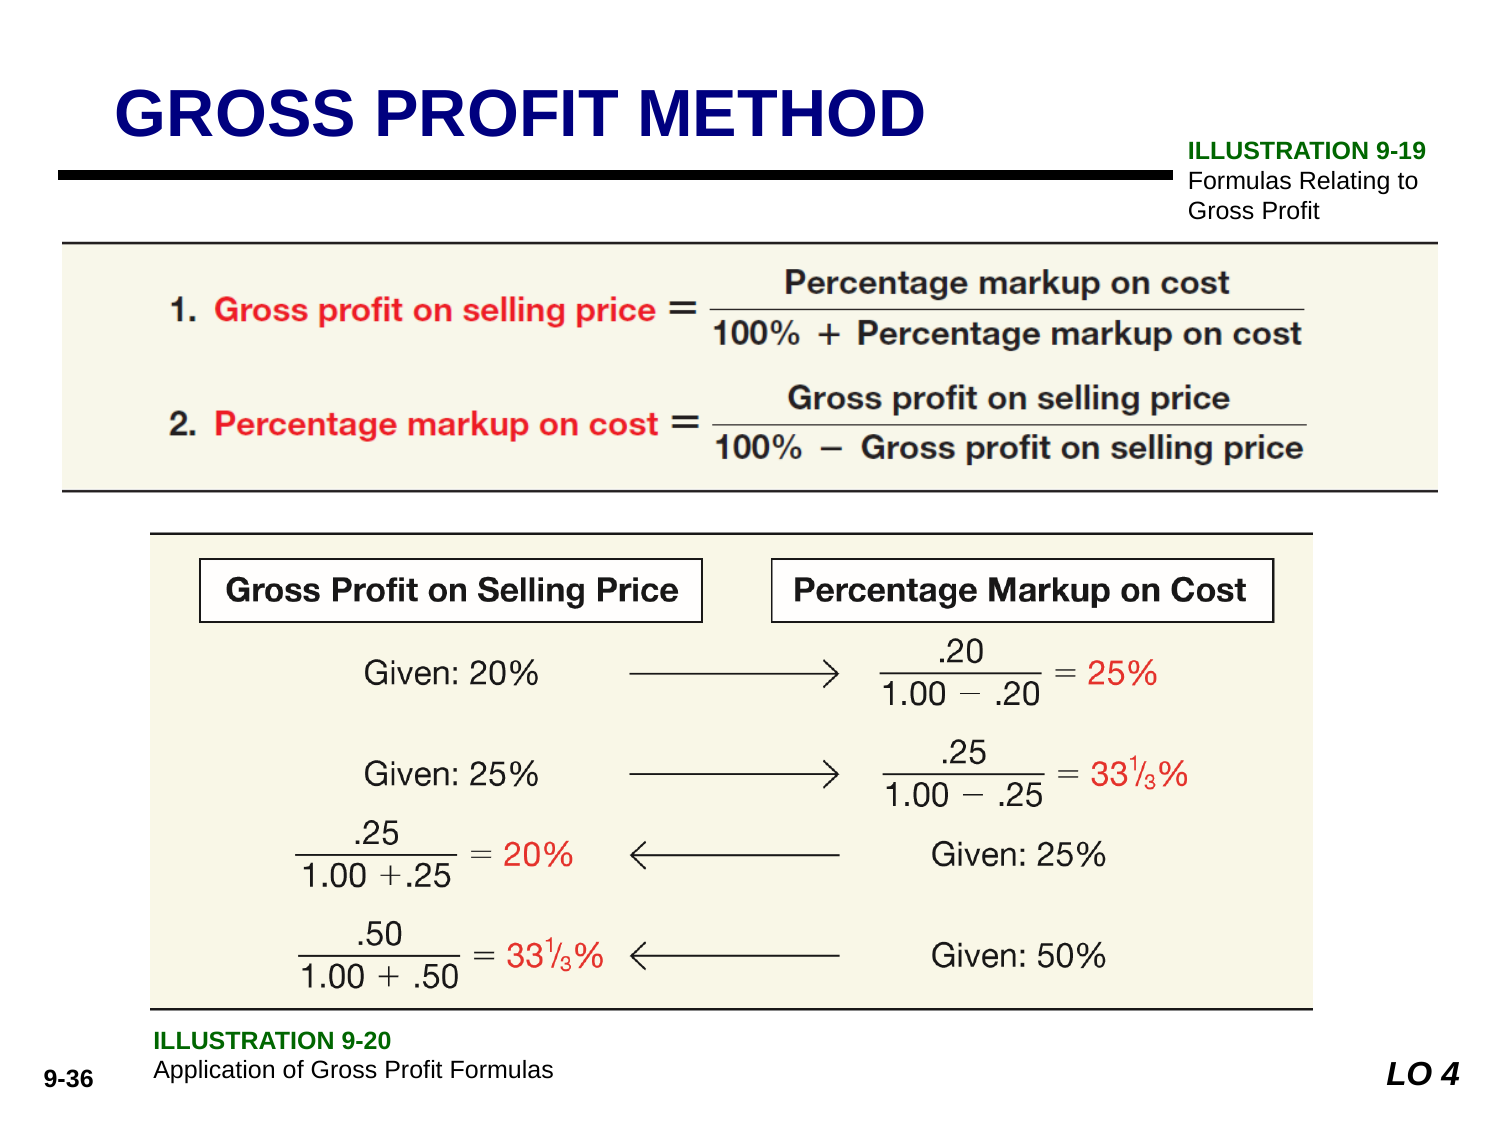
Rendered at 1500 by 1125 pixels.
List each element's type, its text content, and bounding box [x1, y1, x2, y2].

text_box LO 4 [1350, 1044, 1475, 1100]
picture [62, 237, 1438, 500]
text_box GROSS PROFIT METHOD [99, 62, 1450, 155]
text_box ILLUSTRATION 9-20 Application of Gross Profit Formulas [138, 1016, 751, 1092]
text_box ILLUSTRATION 9-19 Formulas Relating to Gross Profit [1173, 155, 1448, 232]
picture [149, 530, 1313, 1013]
